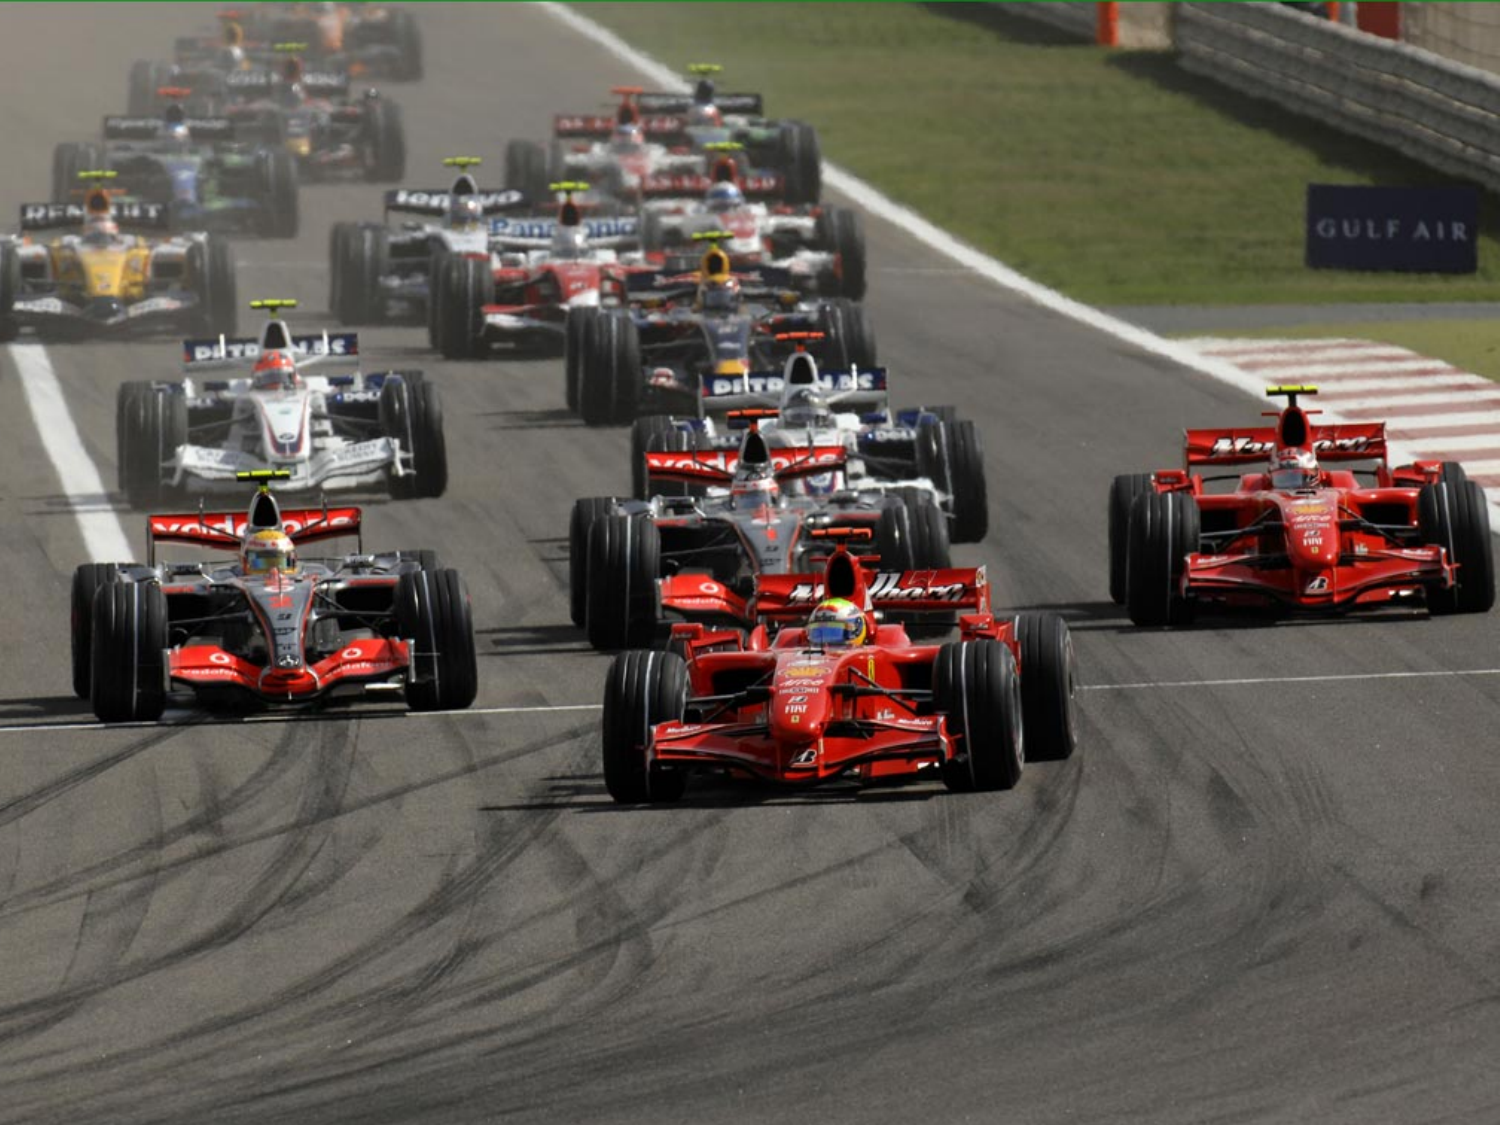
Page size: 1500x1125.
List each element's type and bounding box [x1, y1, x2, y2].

list [0, 0, 1500, 1125]
